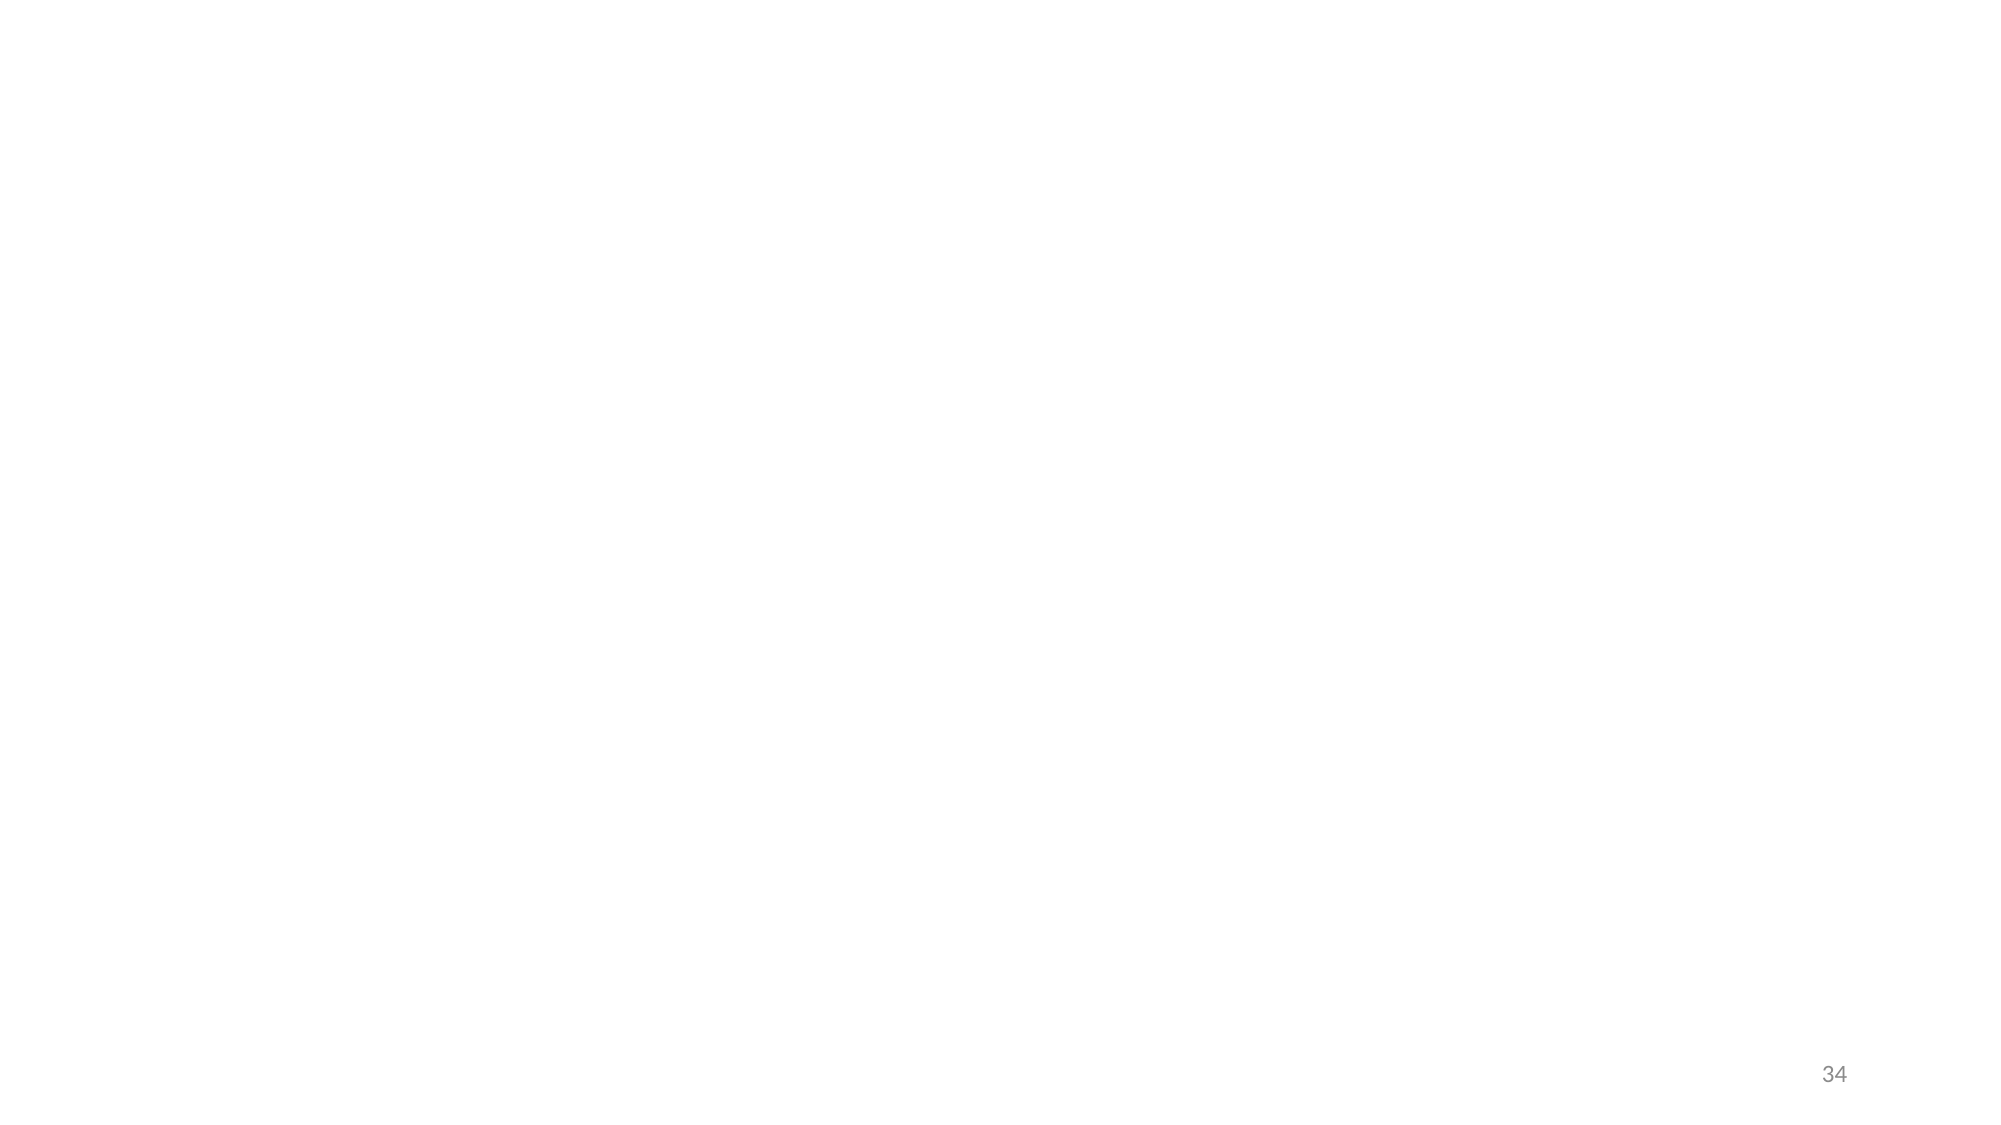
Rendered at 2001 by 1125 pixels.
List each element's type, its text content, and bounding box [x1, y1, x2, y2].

slide_number 34 [1412, 1042, 1863, 1103]
